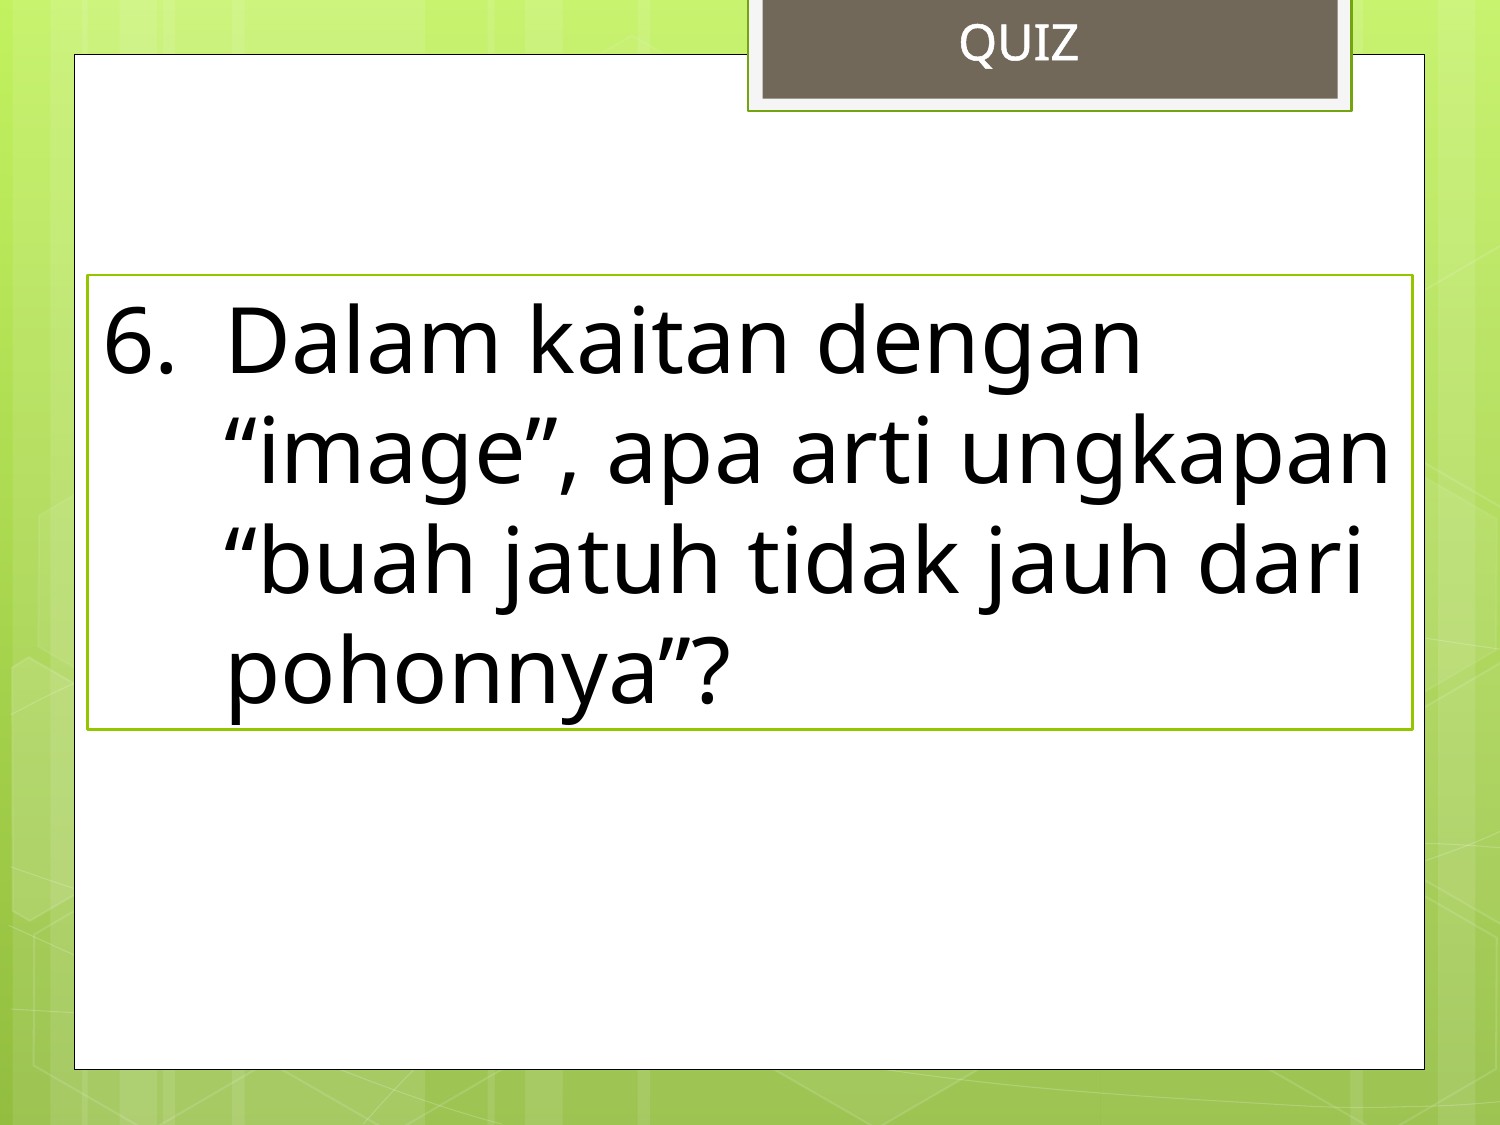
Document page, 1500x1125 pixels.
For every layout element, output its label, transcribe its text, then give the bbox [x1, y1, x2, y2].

text_box Dalam kaitan dengan “image”, apa arti ungkapan “buah jatuh tidak jauh dari pohonnya”? [86, 274, 1414, 731]
text_box QUIZ [812, 2, 1225, 78]
